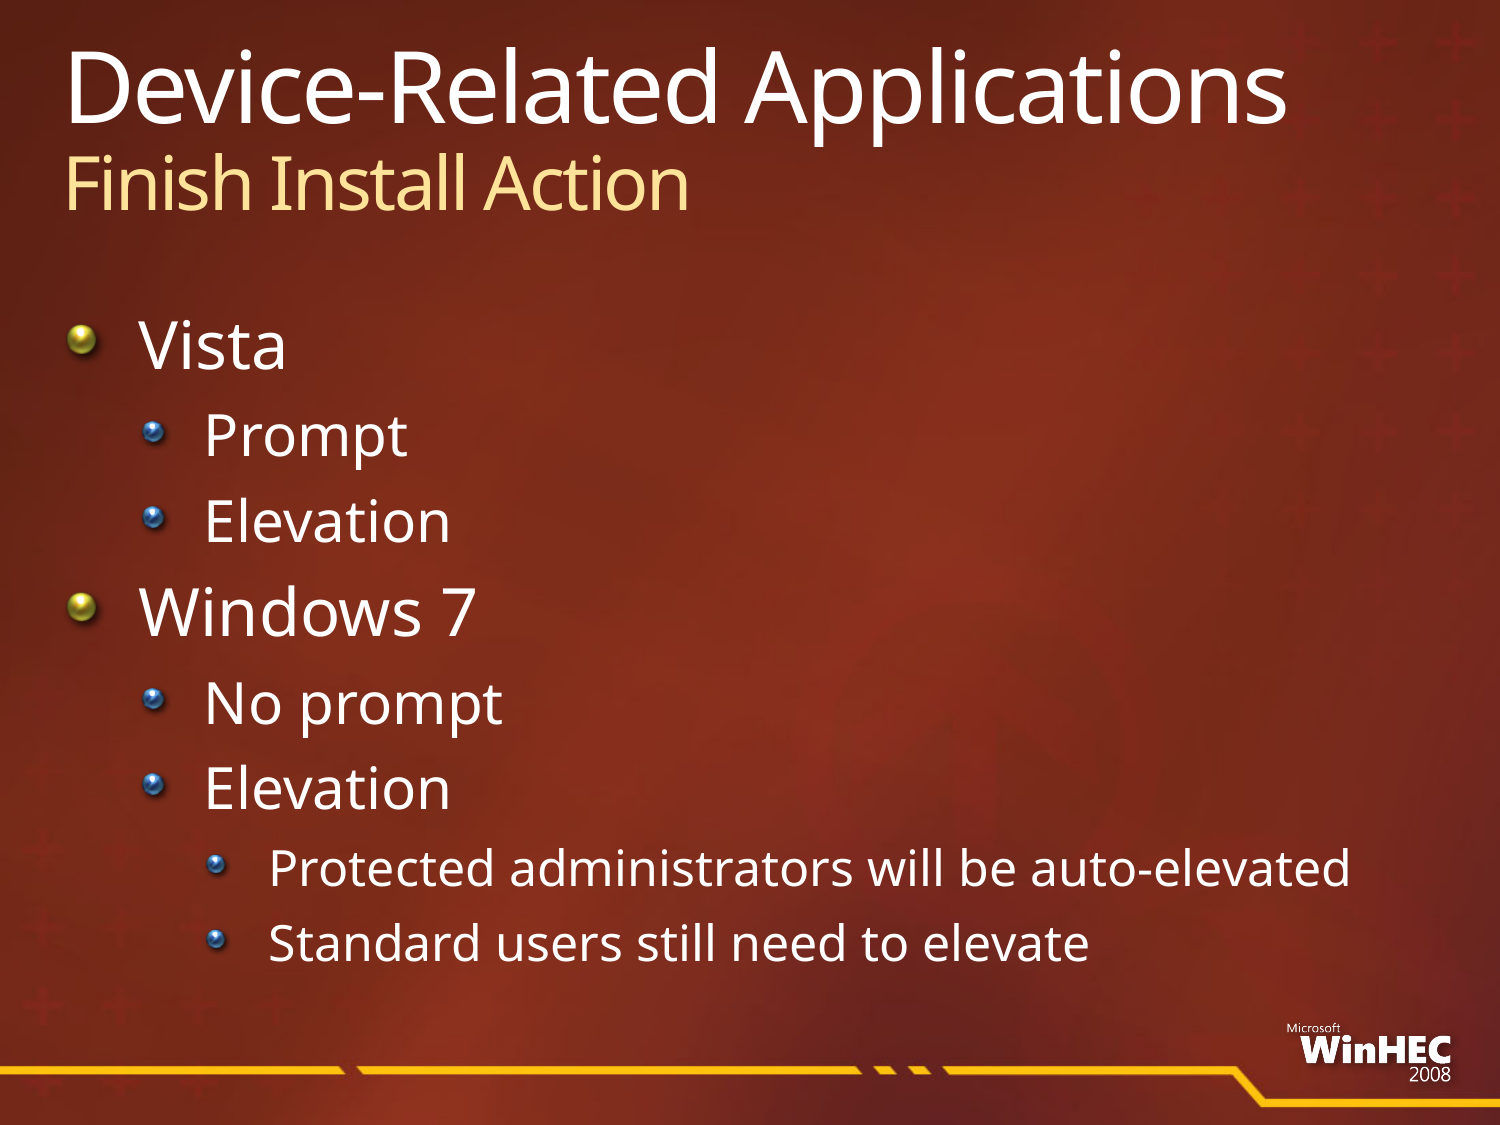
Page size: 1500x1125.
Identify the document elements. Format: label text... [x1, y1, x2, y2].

list Vista Prompt Elevation Windows 7 No prompt Elevation Protected administrators will be auto-elevated Standard users still need to elevate [62, 311, 1438, 988]
title Device-Related Applications Finish Install Action [62, 37, 1438, 229]
picture [0, 0, 1500, 1125]
